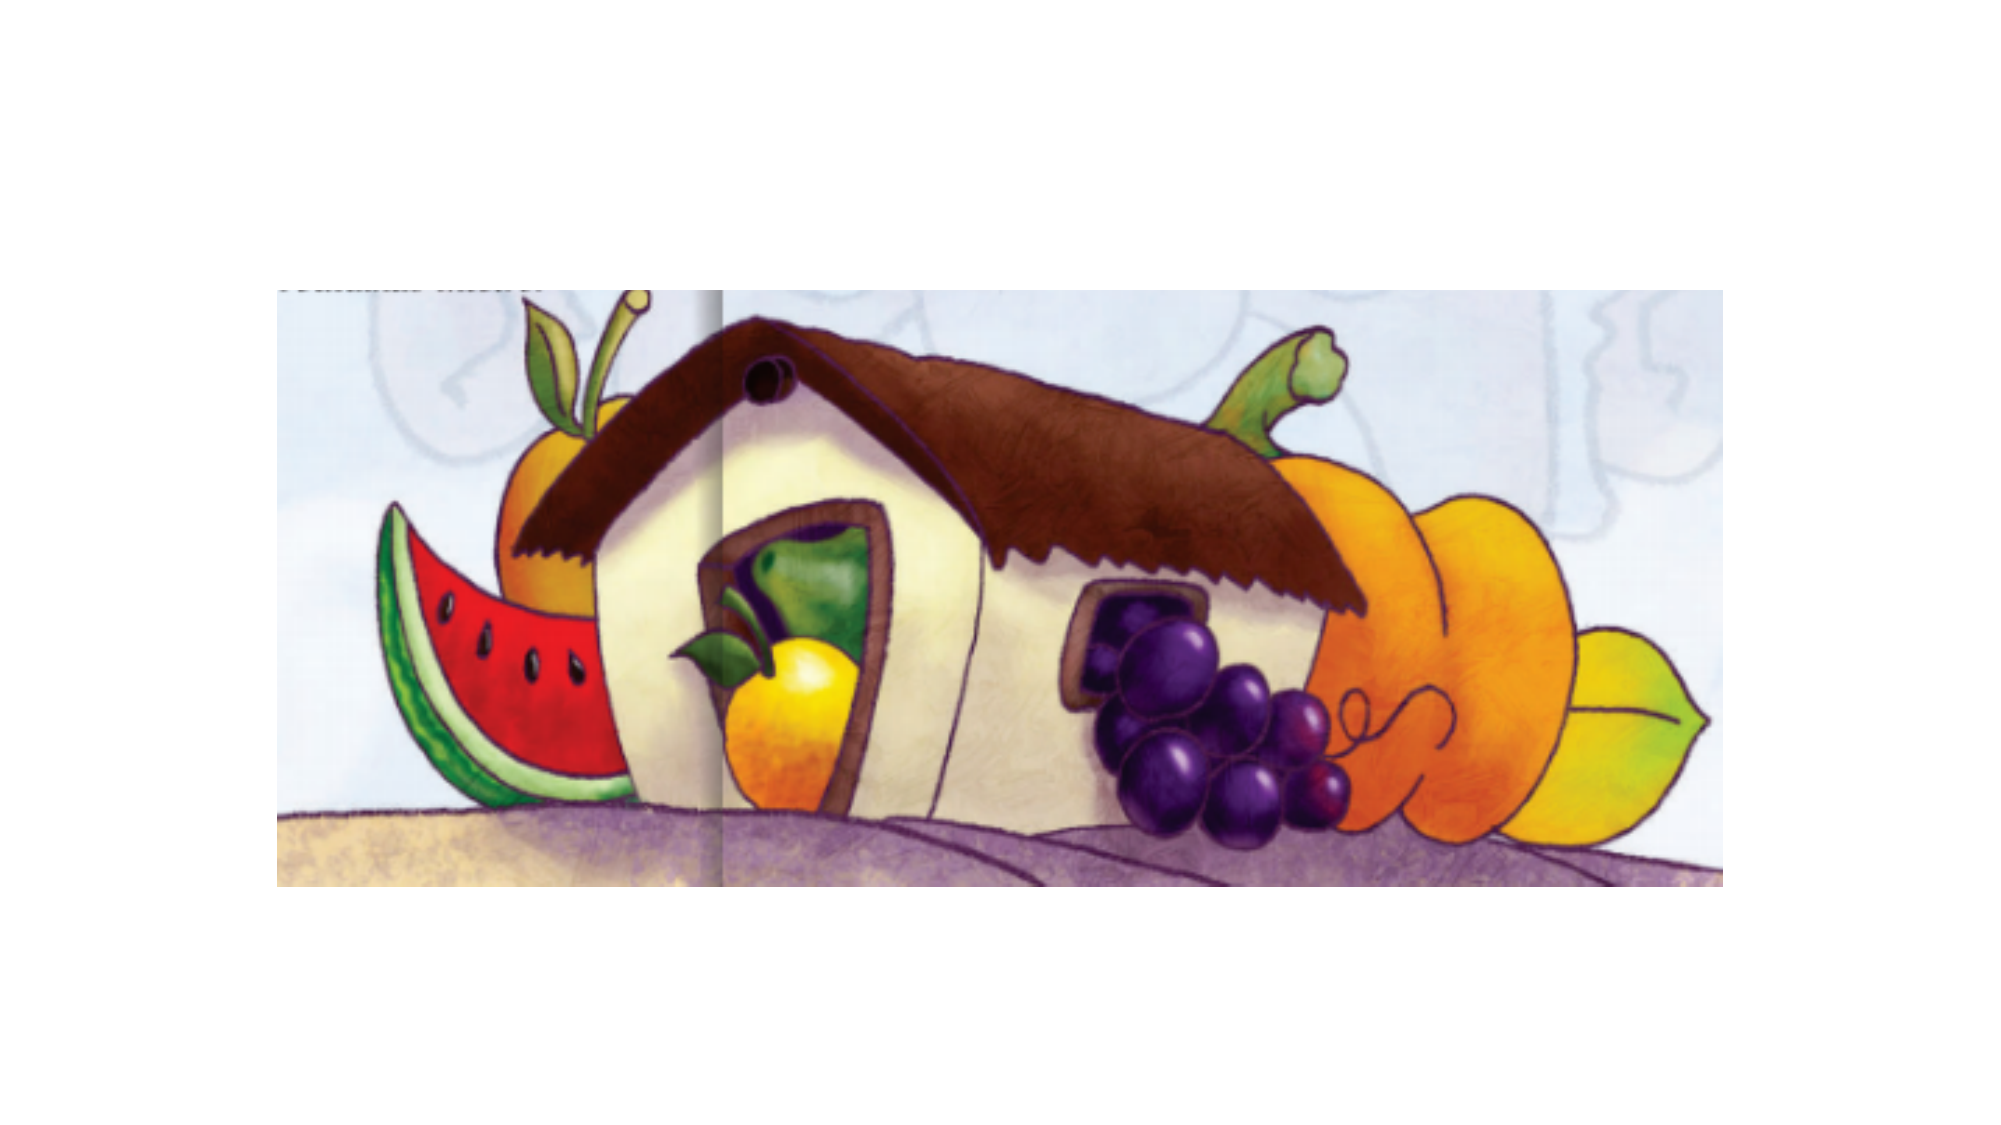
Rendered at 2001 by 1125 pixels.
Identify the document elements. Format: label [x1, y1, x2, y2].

picture [277, 289, 1723, 887]
